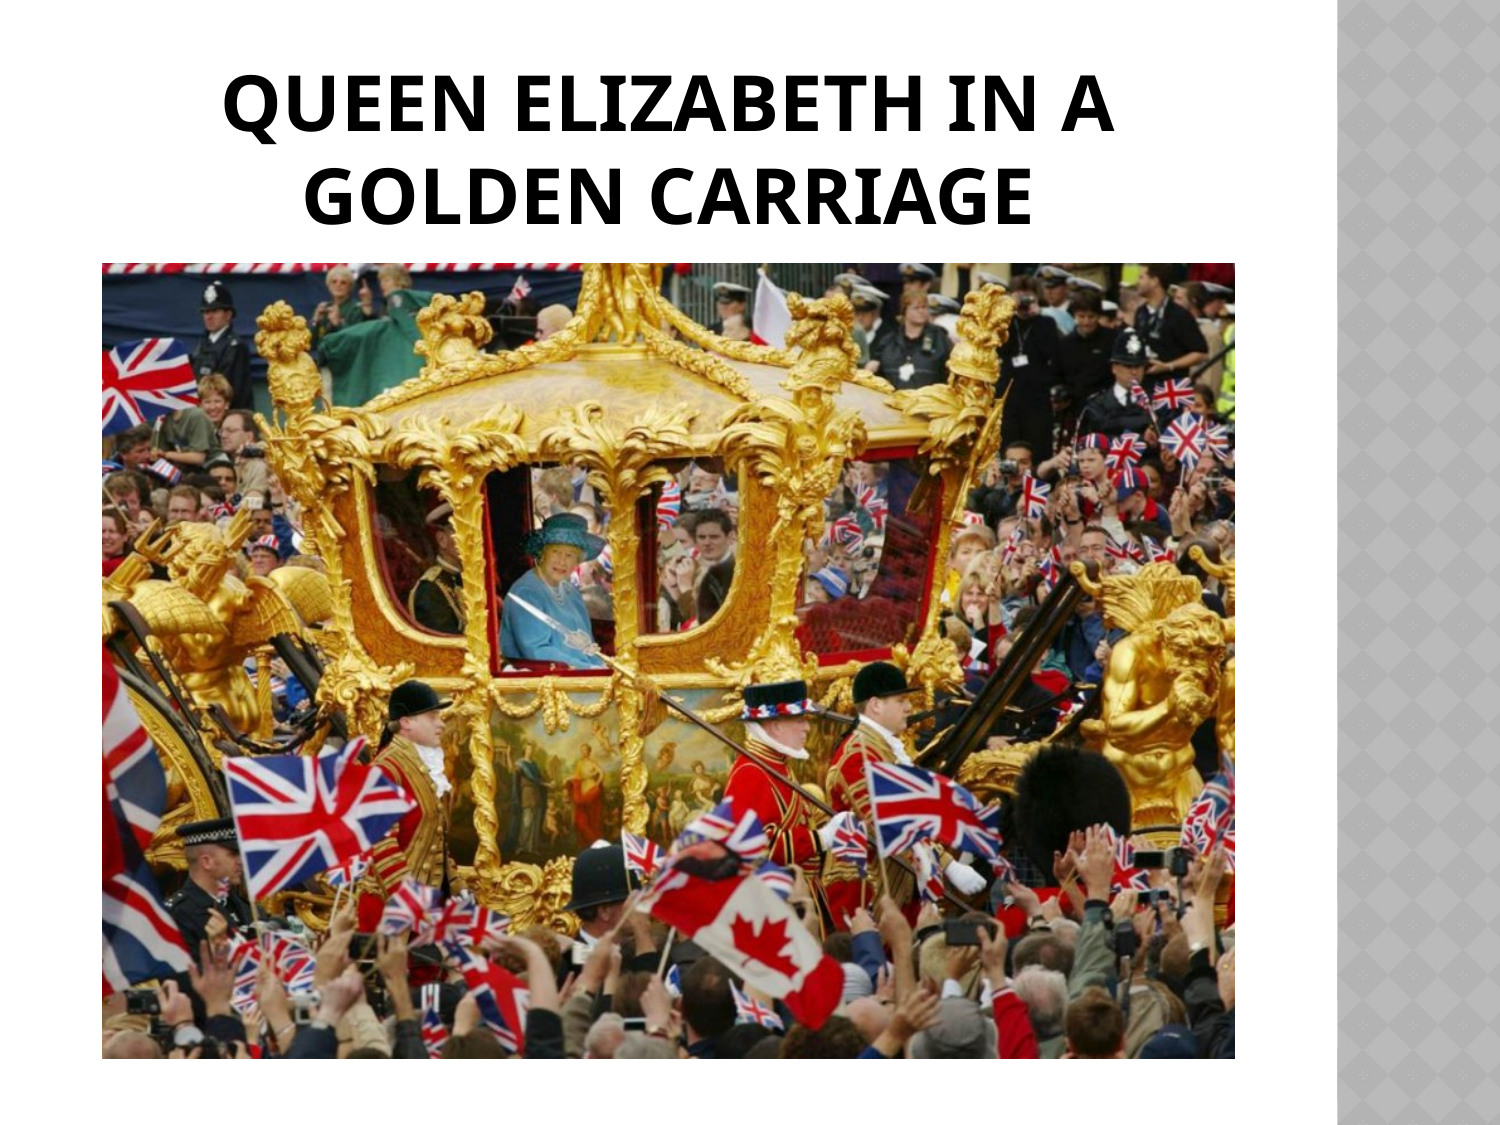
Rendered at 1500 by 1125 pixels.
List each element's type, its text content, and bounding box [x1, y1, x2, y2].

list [102, 263, 1236, 1060]
title Queen elizabeth in a golden carriage [75, 52, 1263, 240]
